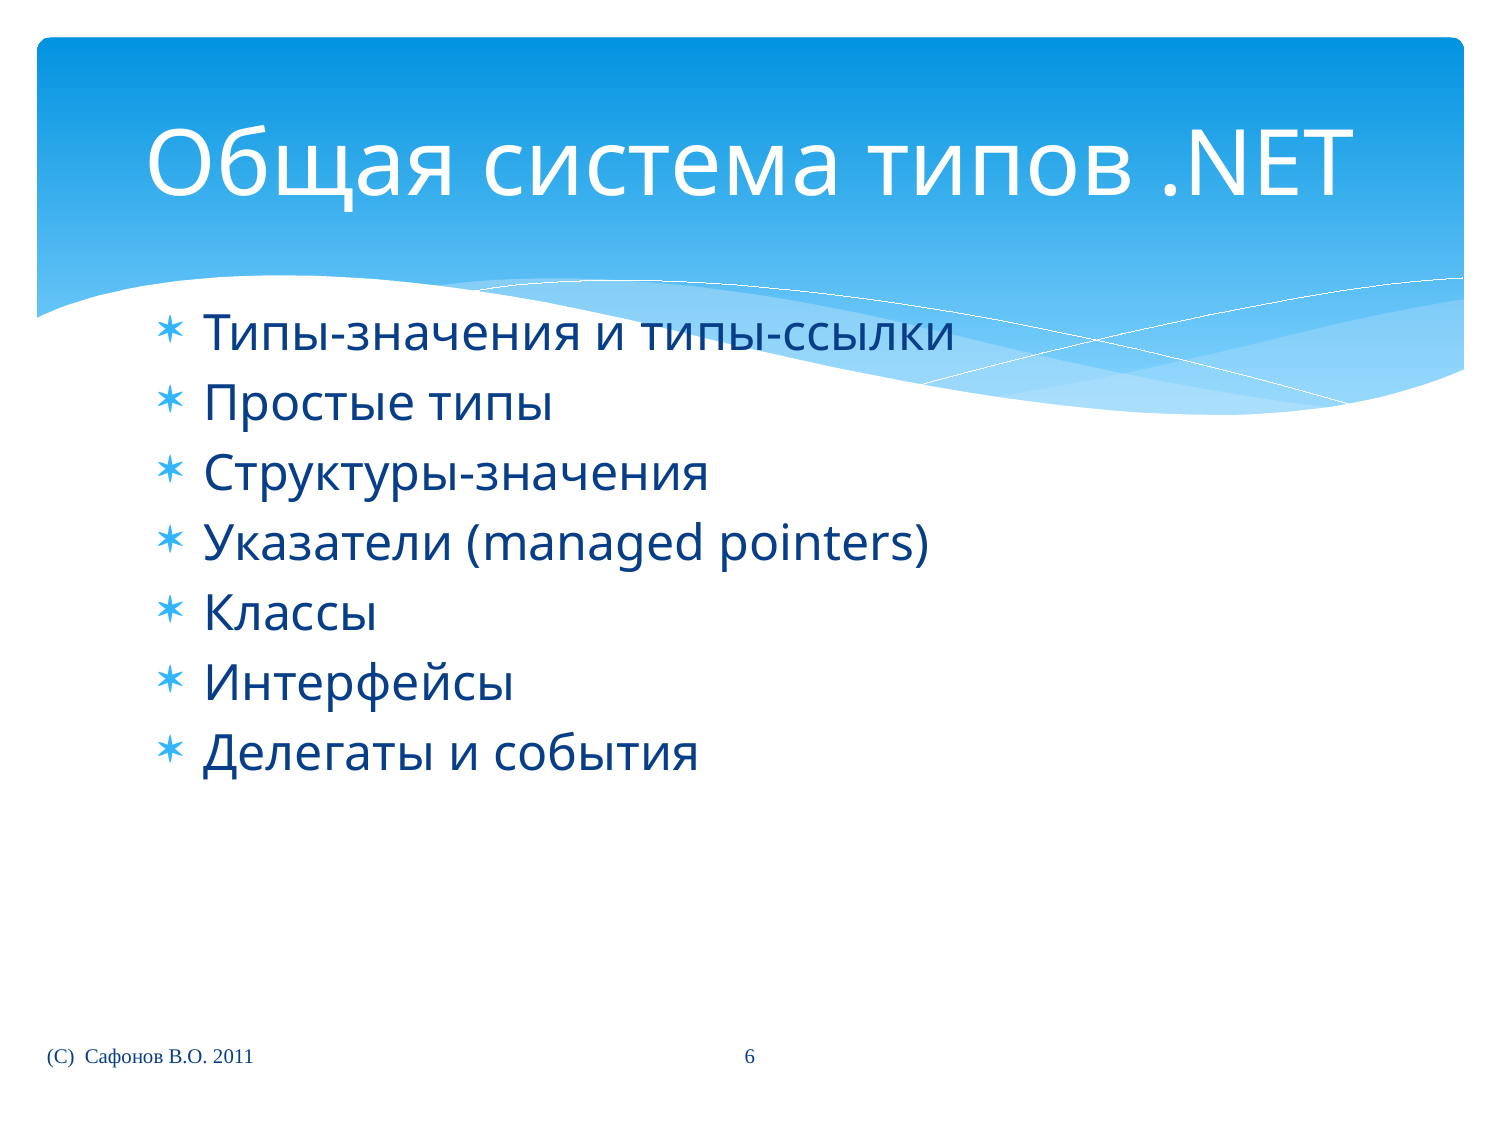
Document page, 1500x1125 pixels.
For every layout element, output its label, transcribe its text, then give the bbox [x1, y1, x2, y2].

slide_number 6 [654, 1025, 846, 1086]
list Типы-значения и типы-ссылки Простые типы Структуры-значения Указатели (managed pointers) Классы Интерфейсы Делегаты и события [143, 292, 1407, 1005]
footer (C) Сафонов В.О. 2011 [31, 1025, 653, 1086]
title Общая система типов .NET [75, 55, 1425, 261]
